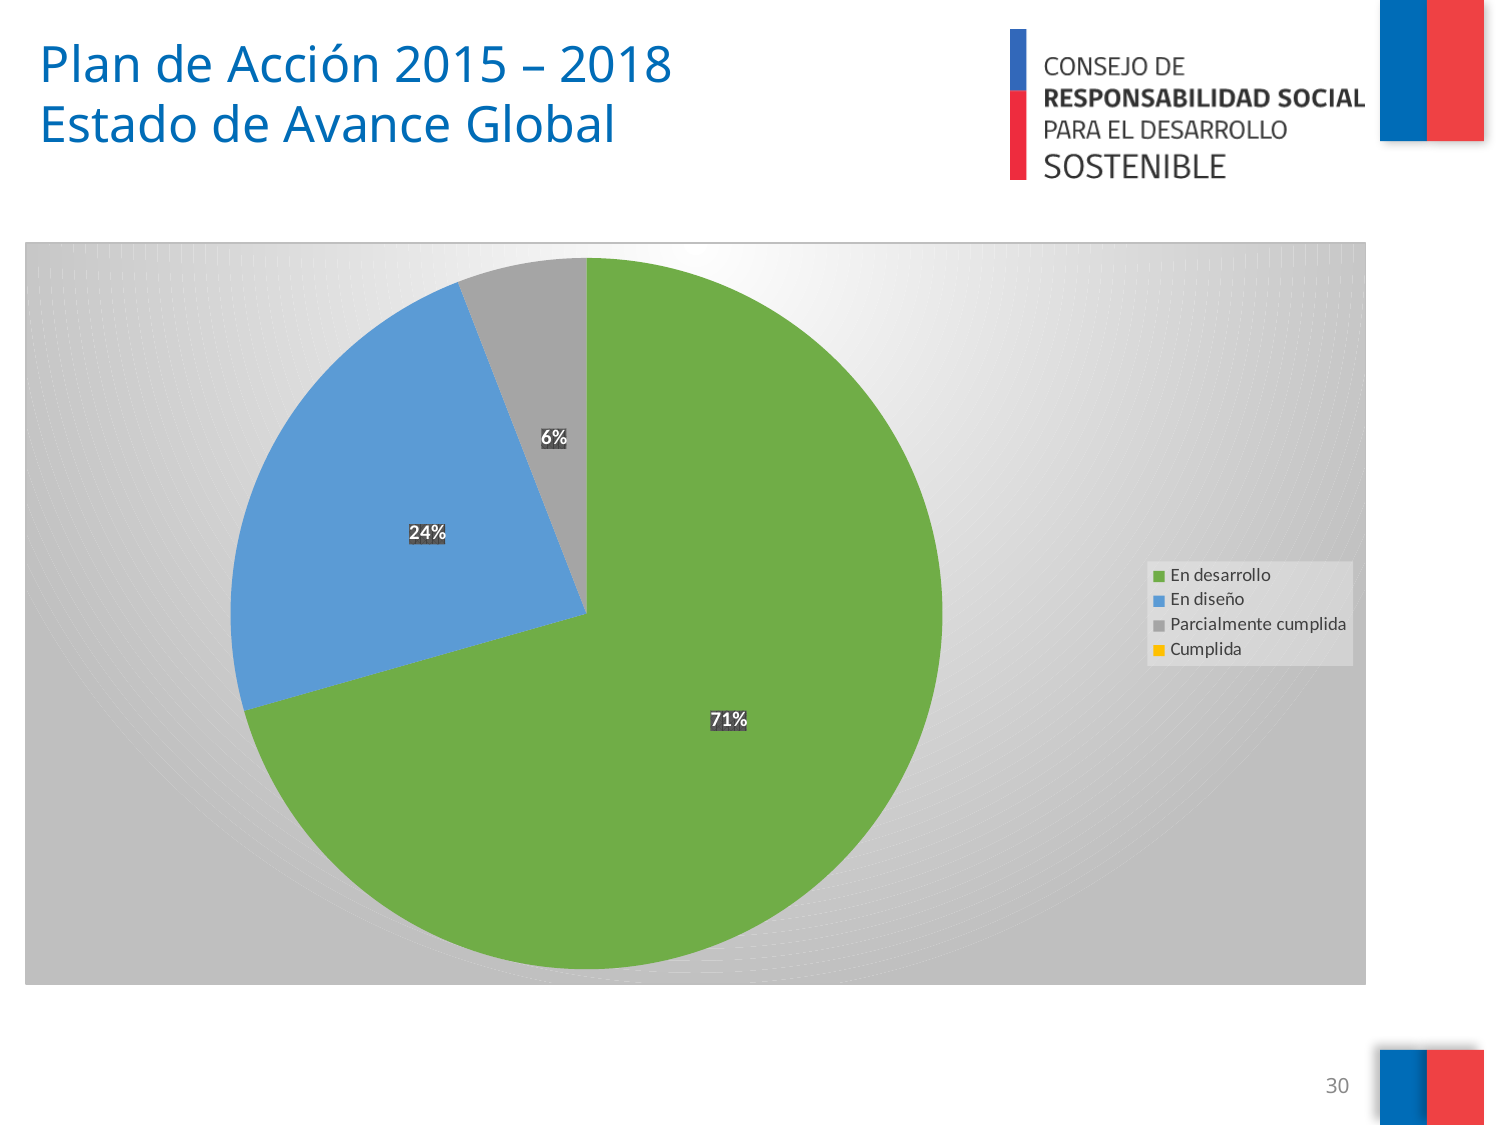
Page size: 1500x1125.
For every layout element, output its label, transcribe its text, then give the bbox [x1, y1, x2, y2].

title Plan de Acción 2015 – 2018 Estado de Avance Global [24, 24, 1365, 213]
chart [24, 242, 1367, 986]
picture [1010, 29, 1365, 180]
slide_number 30 [1014, 1070, 1365, 1103]
